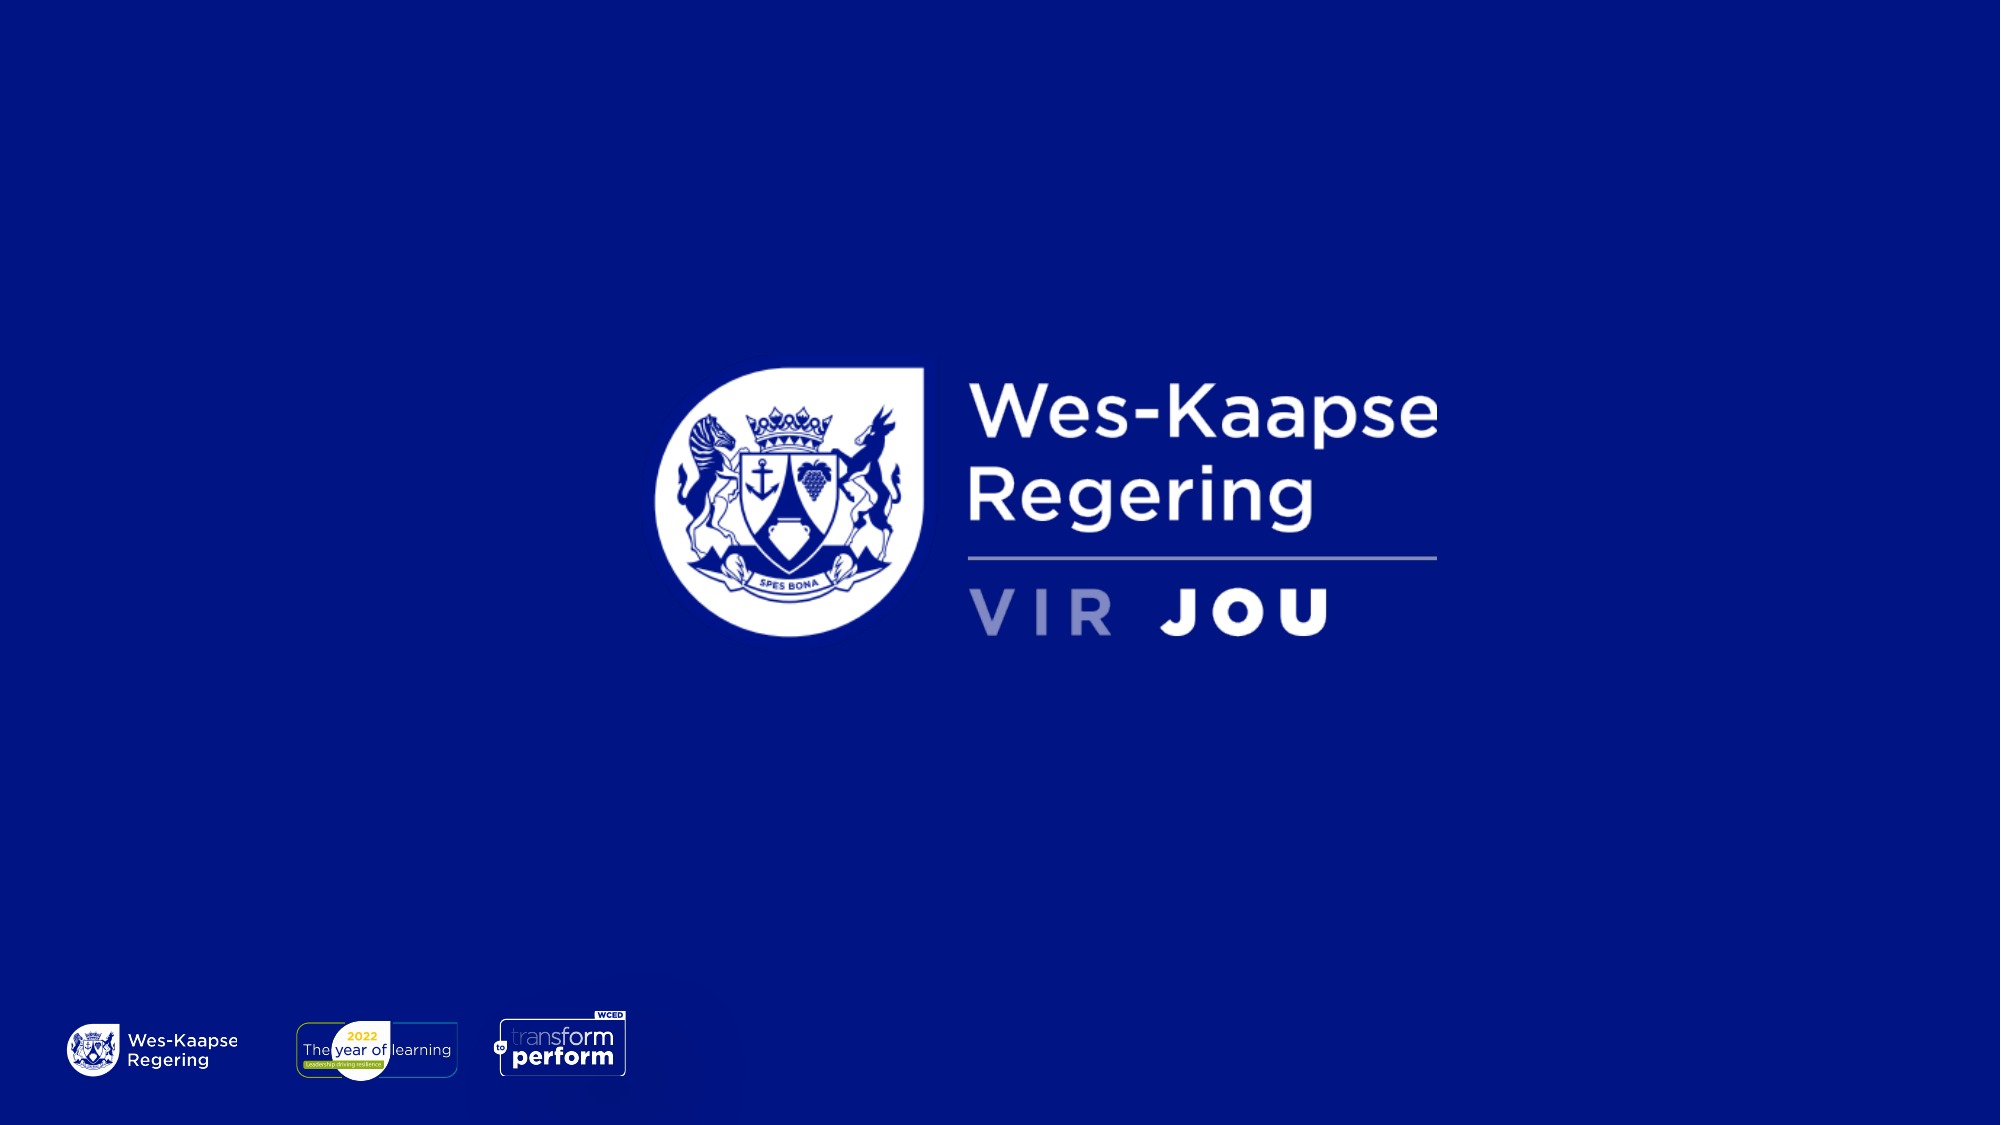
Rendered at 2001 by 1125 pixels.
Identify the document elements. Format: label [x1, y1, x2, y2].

picture [641, 354, 1438, 650]
